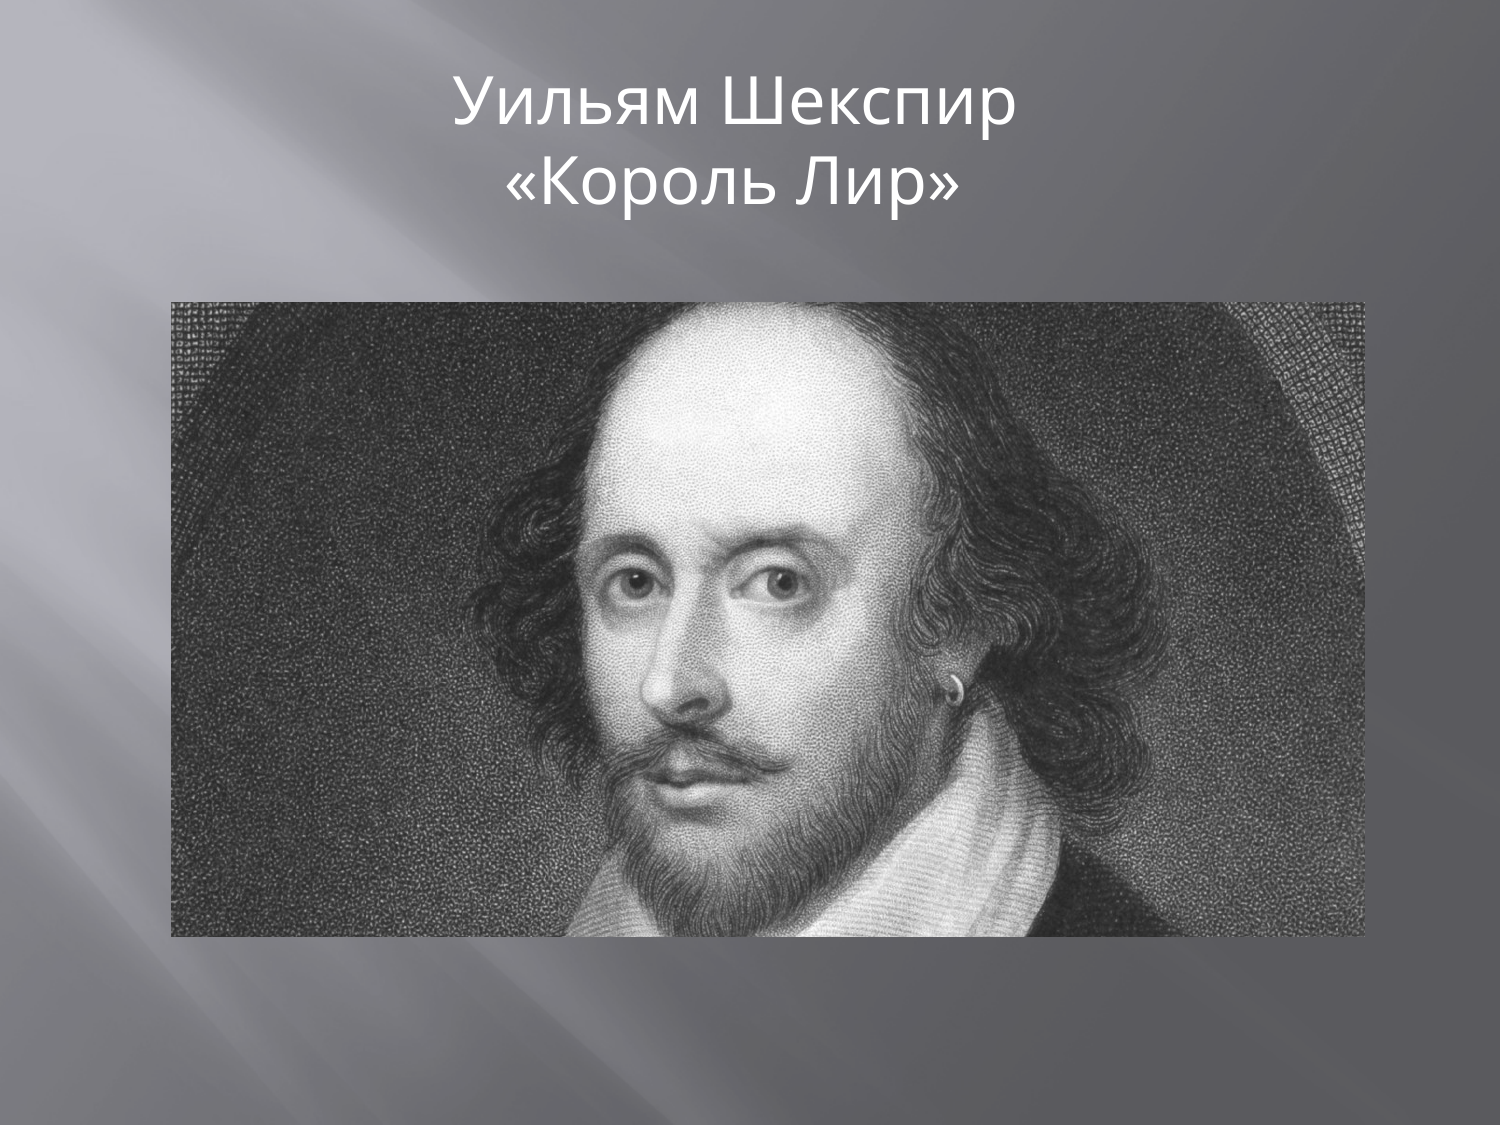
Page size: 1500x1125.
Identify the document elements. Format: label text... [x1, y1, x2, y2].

text_box Уильям Шекспир «Король Лир» [92, 50, 1034, 226]
picture [170, 302, 1365, 937]
